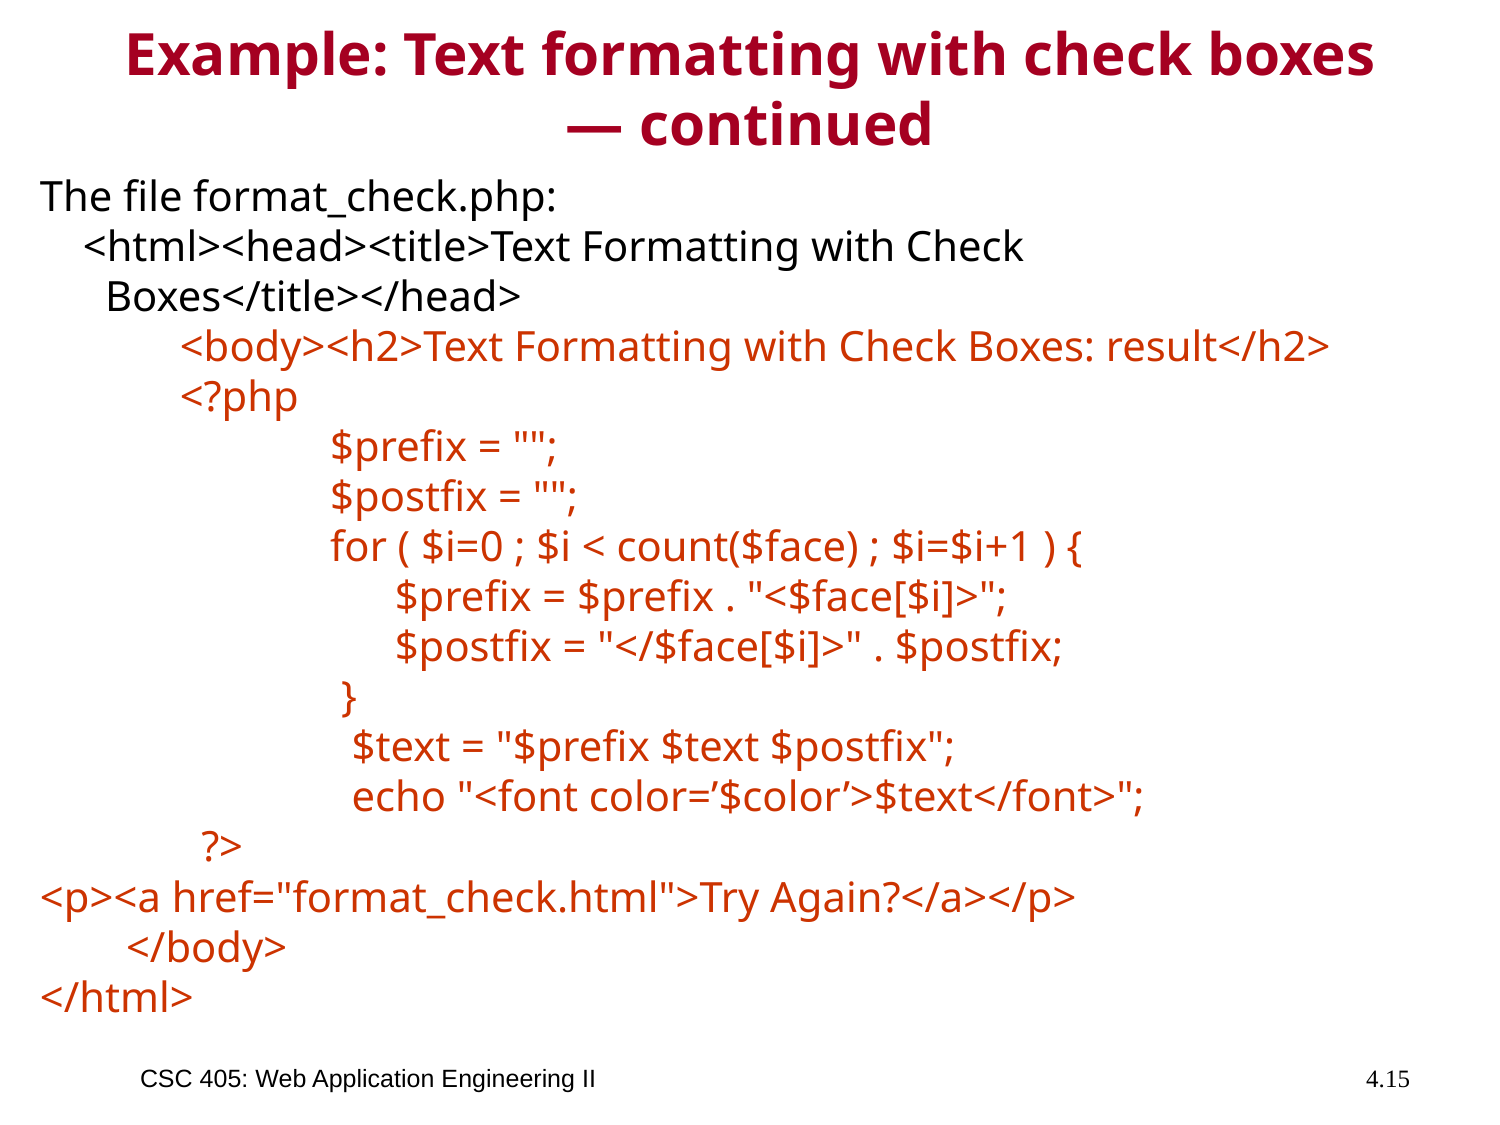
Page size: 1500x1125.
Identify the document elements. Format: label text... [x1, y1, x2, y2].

footer CSC 405: Web Application Engineering II [37, 1024, 701, 1101]
slide_number 4.15 [1074, 1024, 1426, 1101]
title Example: Text formatting with check boxes — continued [74, 12, 1426, 163]
list The file format_check.php: <html><head><title>Text Formatting with Check Boxes</title></head> <body><h2>Text Formatting with Check Boxes: result</h2> <?php $prefix = ""; $postfix = ""; for ( $i=0 ; $i < count($face) ; $i=$i+1 ) { $prefix = $prefix . "<$face[$i]>"; $postfix = "</$face[$i]>" . $postfix; } $text = "$prefix $text $postfix"; echo "<font color=’$color’>$text</font>"; ?> <p><a href="format_check.html">Try Again?</a></p> </body> </html> [24, 162, 1413, 1013]
